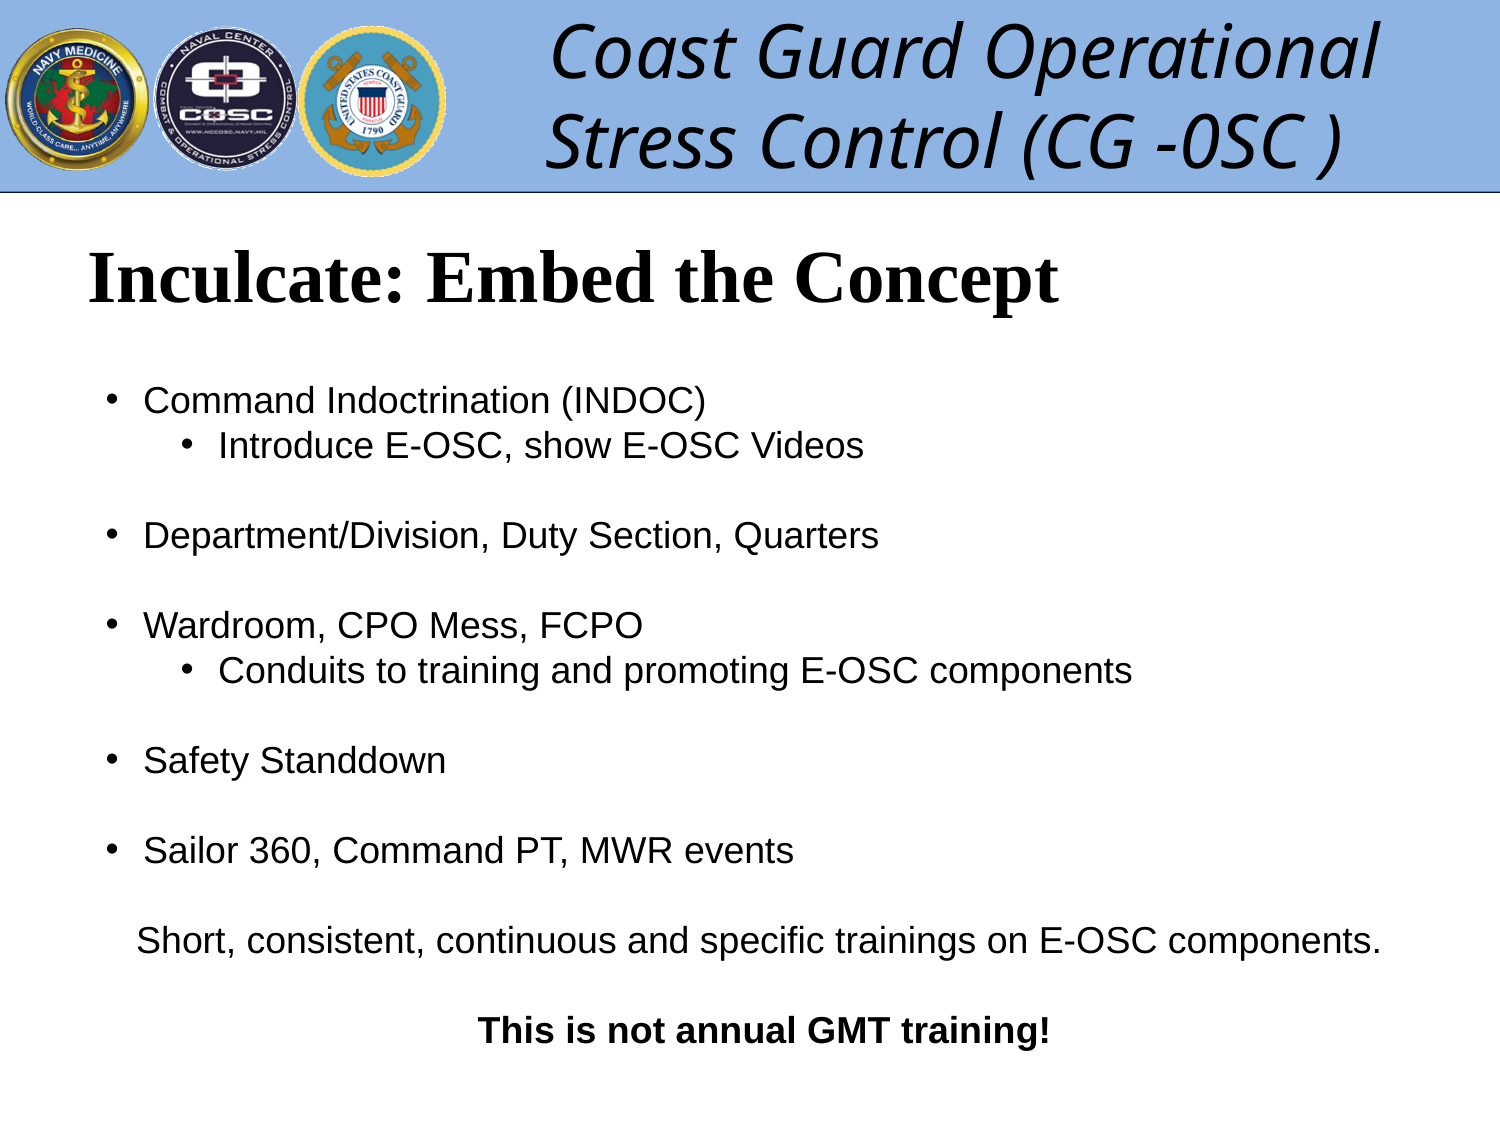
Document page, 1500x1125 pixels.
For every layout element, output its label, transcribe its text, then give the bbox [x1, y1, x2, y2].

picture [0, 192, 1500, 196]
title Inculcate: Embed the Concept [87, 226, 1470, 319]
list Command Indoctrination (INDOC) Introduce E-OSC, show E-OSC Videos Department/Division, Duty Section, Quarters Wardroom, CPO Mess, FCPO Conduits to training and promoting E-OSC components Safety Standdown Sailor 360, Command PT, MWR events Short, consistent, continuous and specific trainings on E-OSC components. This is not annual GMT training! [90, 368, 1439, 968]
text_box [0, 0, 1500, 192]
